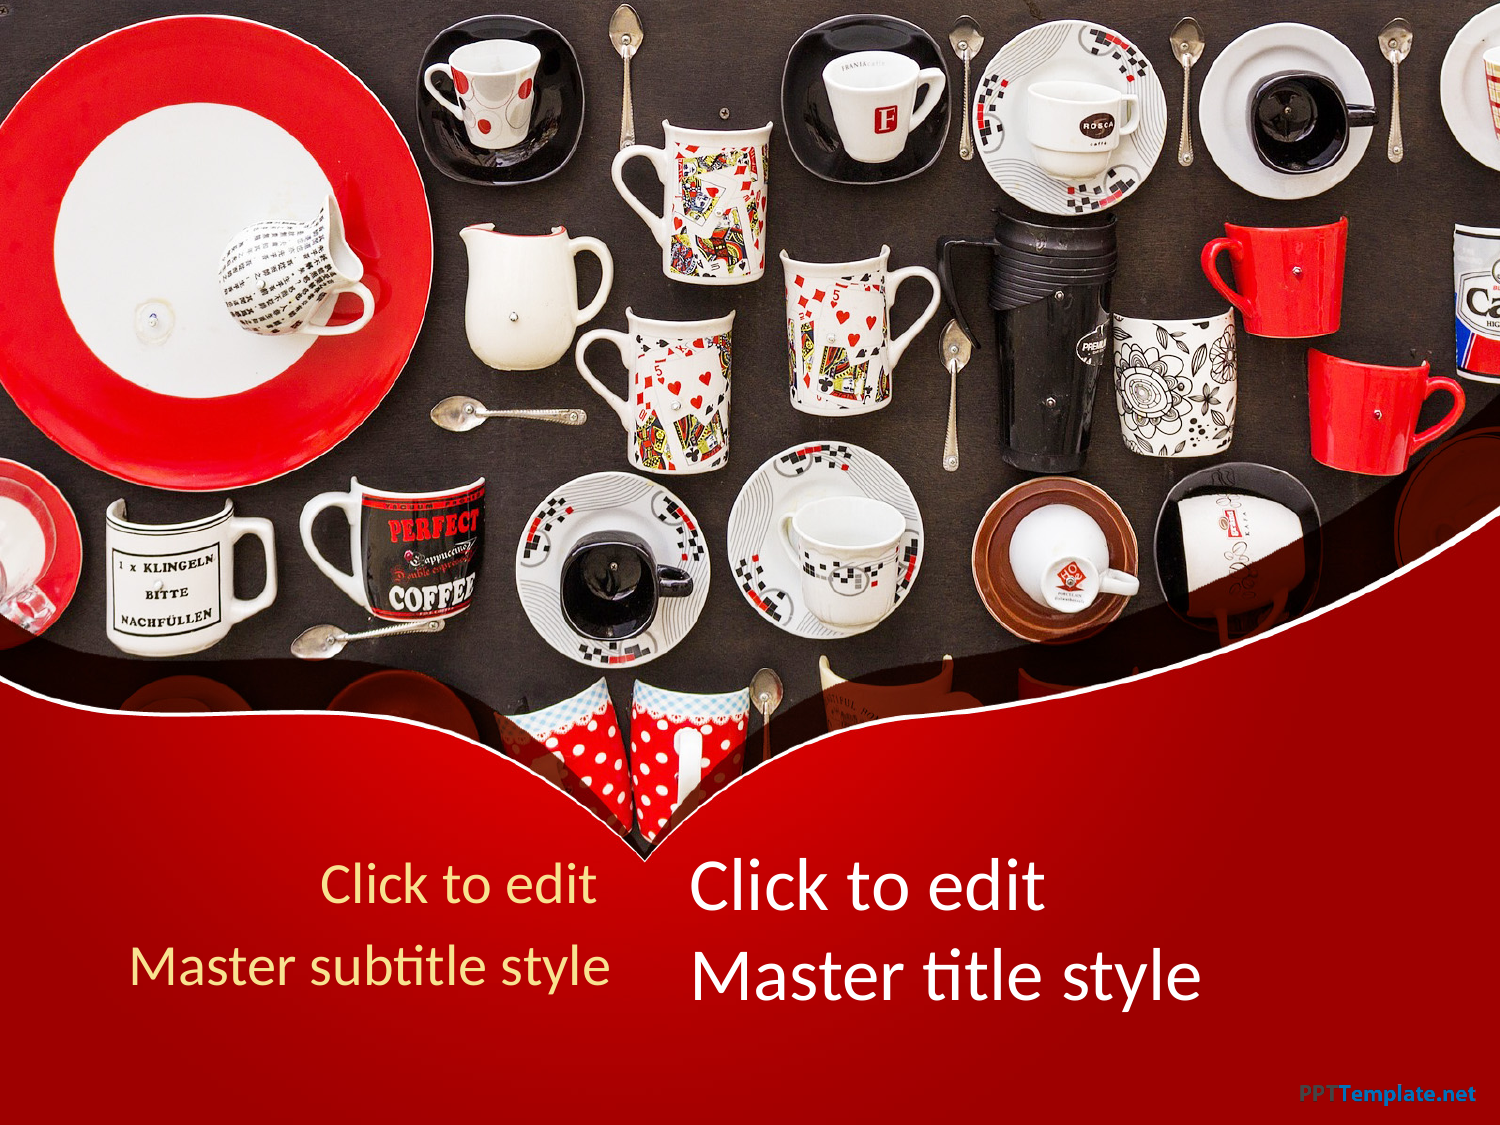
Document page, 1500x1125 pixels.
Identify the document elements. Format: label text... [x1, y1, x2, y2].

subtitle Click to edit Master subtitle style [0, 838, 627, 1064]
title Click to edit Master title style [674, 813, 1500, 1039]
picture [0, 0, 1500, 1125]
